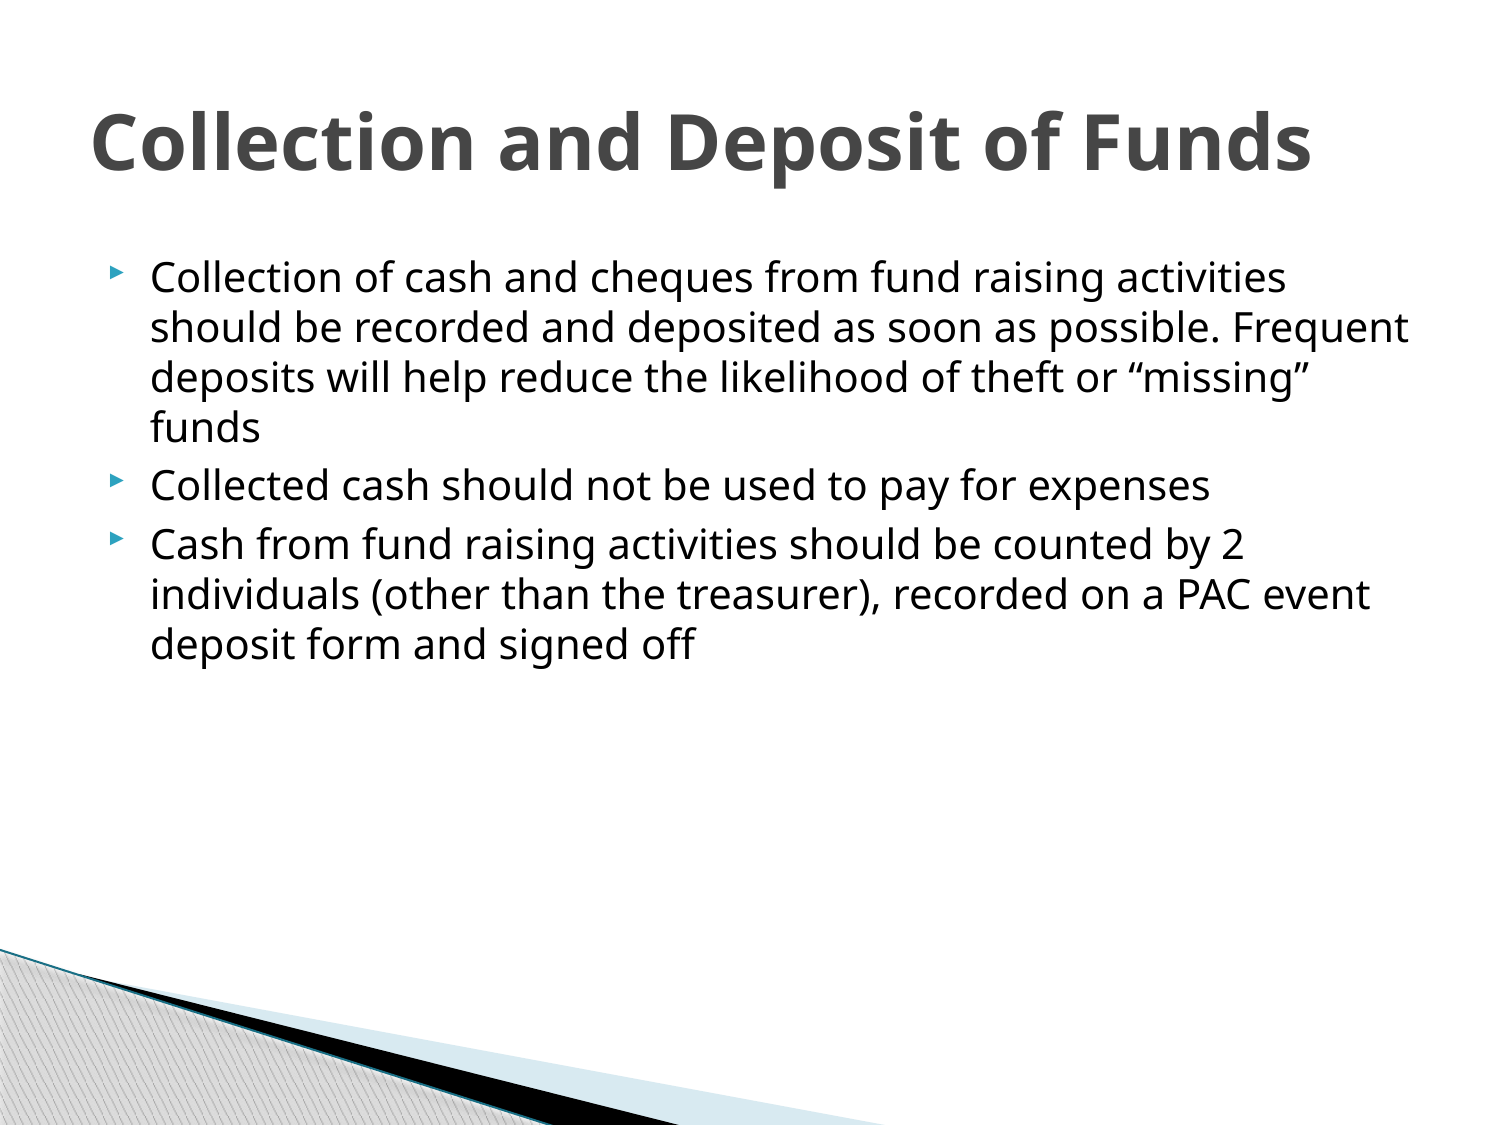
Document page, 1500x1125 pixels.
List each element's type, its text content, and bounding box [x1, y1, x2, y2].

list Collection of cash and cheques from fund raising activities should be recorded and deposited as soon as possible. Frequent deposits will help reduce the likelihood of theft or “missing” funds Collected cash should not be used to pay for expenses Cash from fund raising activities should be counted by 2 individuals (other than the treasurer), recorded on a PAC event deposit form and signed off [75, 243, 1425, 986]
title Collection and Deposit of Funds [75, 45, 1425, 233]
